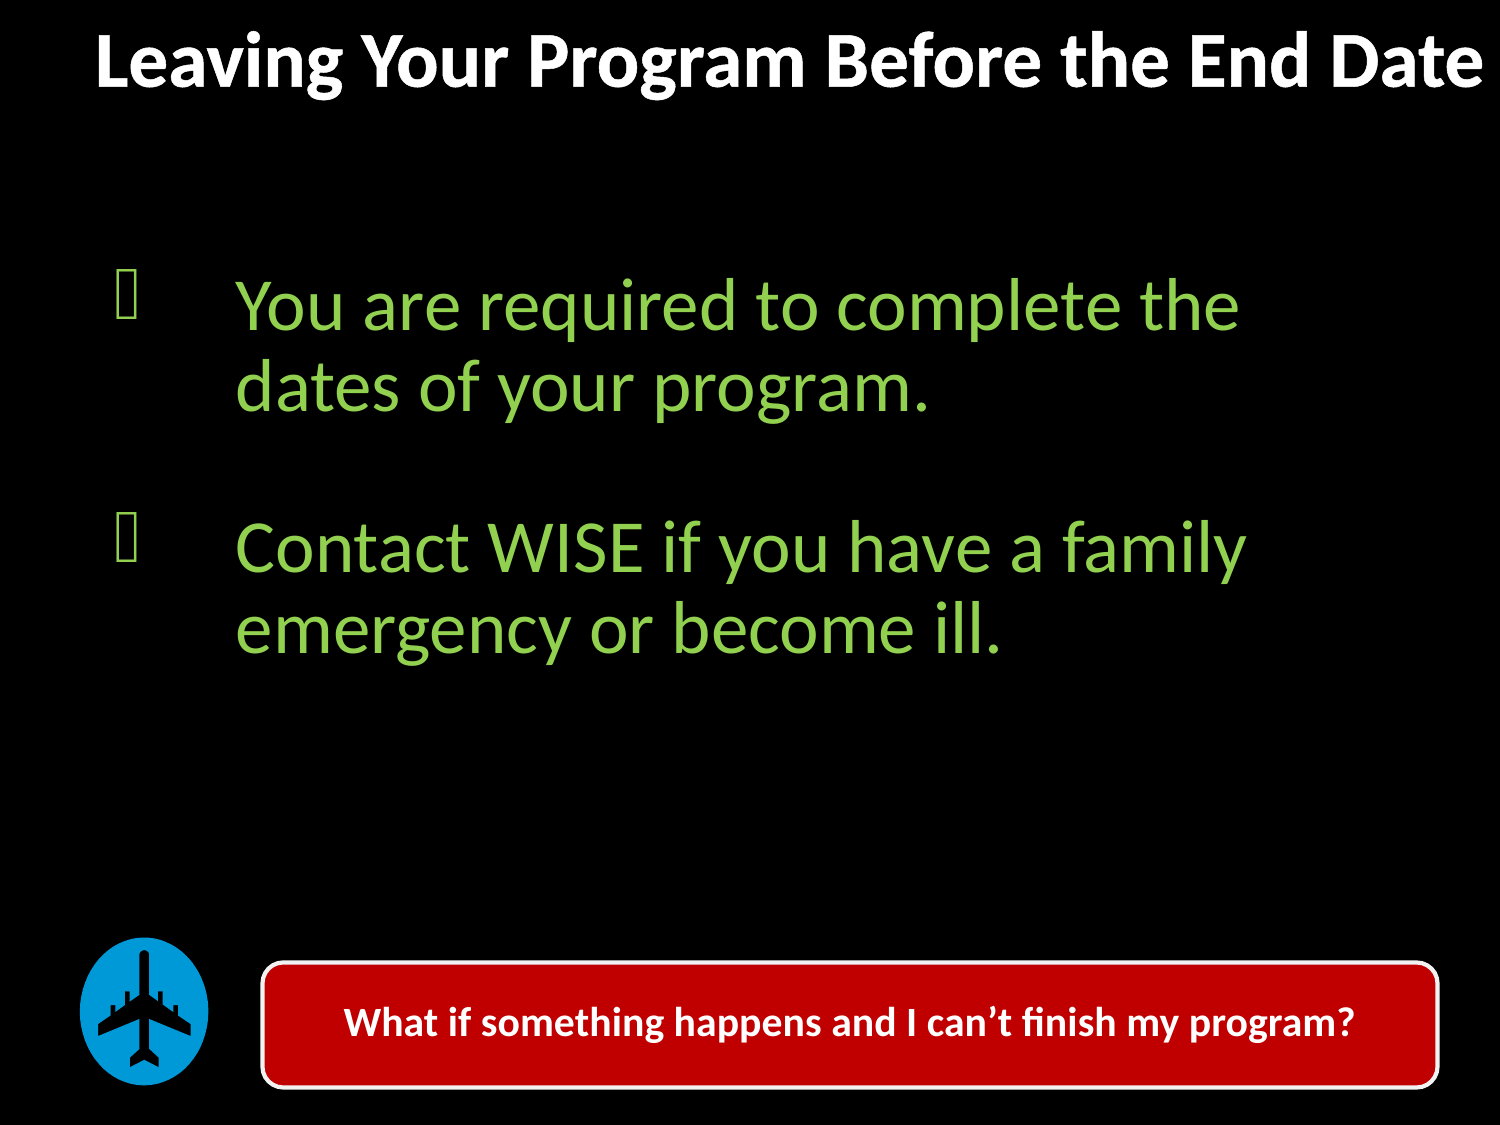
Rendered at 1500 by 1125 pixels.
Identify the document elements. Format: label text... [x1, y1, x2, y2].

text_box What if something happens and I can’t finish my program? [262, 987, 1438, 1053]
picture [0, 912, 251, 1125]
text_box You are required to complete the dates of your program. Contact WISE if you have a family emergency or become ill. [99, 168, 1413, 678]
text_box [260, 960, 1440, 1090]
text_box Leaving Your Program Before the End Date [0, 0, 1500, 110]
